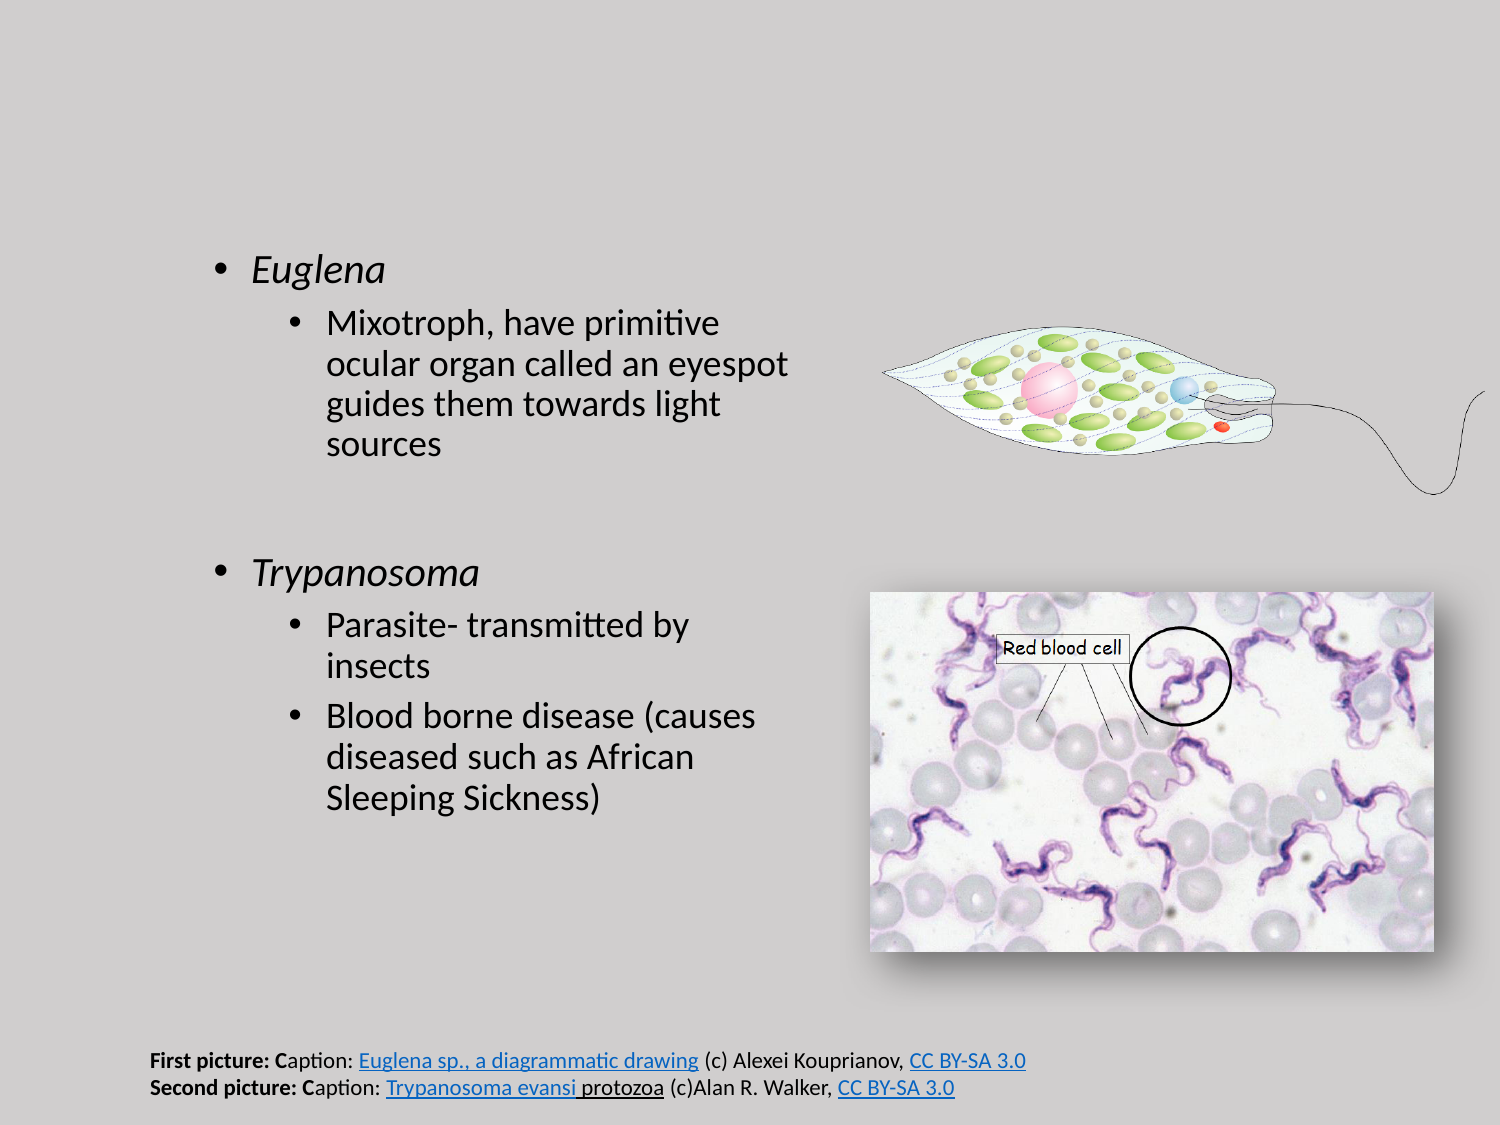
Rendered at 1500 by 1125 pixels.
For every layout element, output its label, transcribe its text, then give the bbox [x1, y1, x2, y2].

picture [870, 592, 1434, 952]
text_box First picture: Caption: Euglena sp., a diagrammatic drawing (c) Alexei Kouprianov, CC BY-SA 3.0 Second picture: Caption: Trypanosoma evansi protozoa (c)Alan R. Walker, CC BY-SA 3.0 [135, 1037, 1065, 1108]
list Euglena Mixotroph, have primitive ocular organ called an eyespot guides them towards light sources Trypanosoma Parasite- transmitted by insects Blood borne disease (causes diseased such as African Sleeping Sickness) [48, 240, 813, 1028]
picture [870, 305, 1494, 507]
